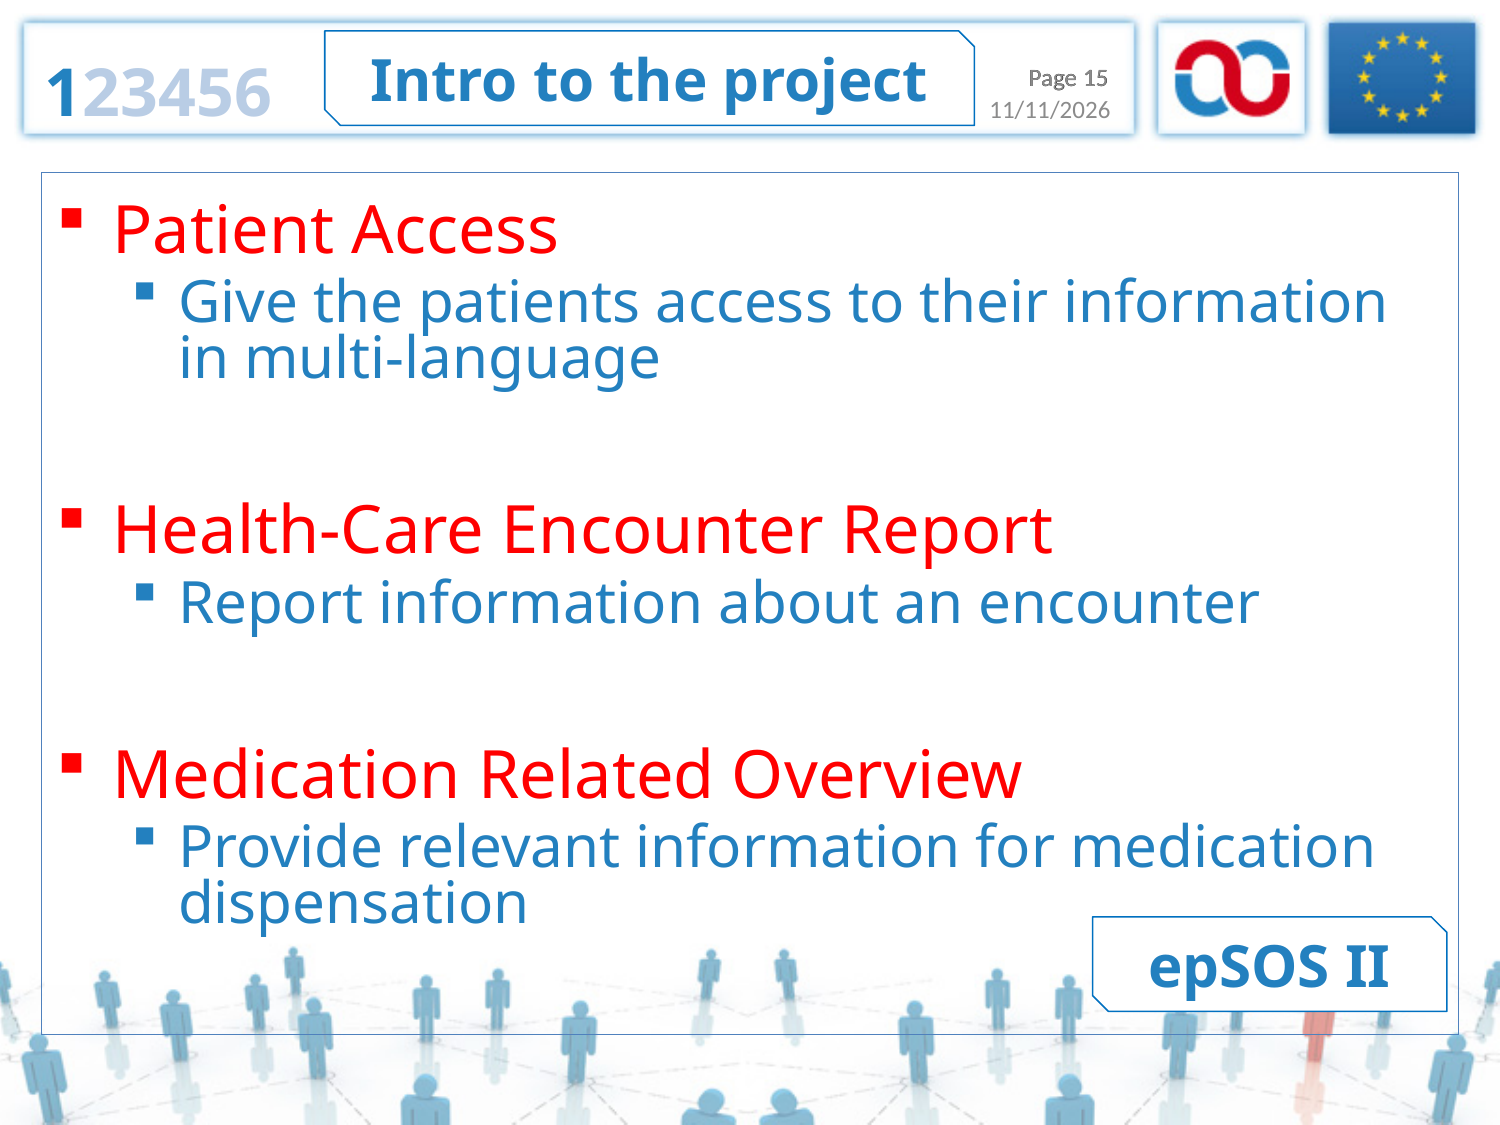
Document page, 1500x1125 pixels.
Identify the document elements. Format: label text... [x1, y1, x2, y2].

picture [0, 0, 1500, 1125]
list Patient Access Give the patients access to their information in multi-language Health-Care Encounter Report Report information about an encounter Medication Related Overview Provide relevant information for medication dispensation [41, 172, 1459, 1035]
text_box 123456 [29, 42, 1128, 138]
text_box Intro to the project [324, 30, 970, 42]
text_box epSOS II [1092, 916, 1447, 1012]
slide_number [974, 78, 1162, 139]
